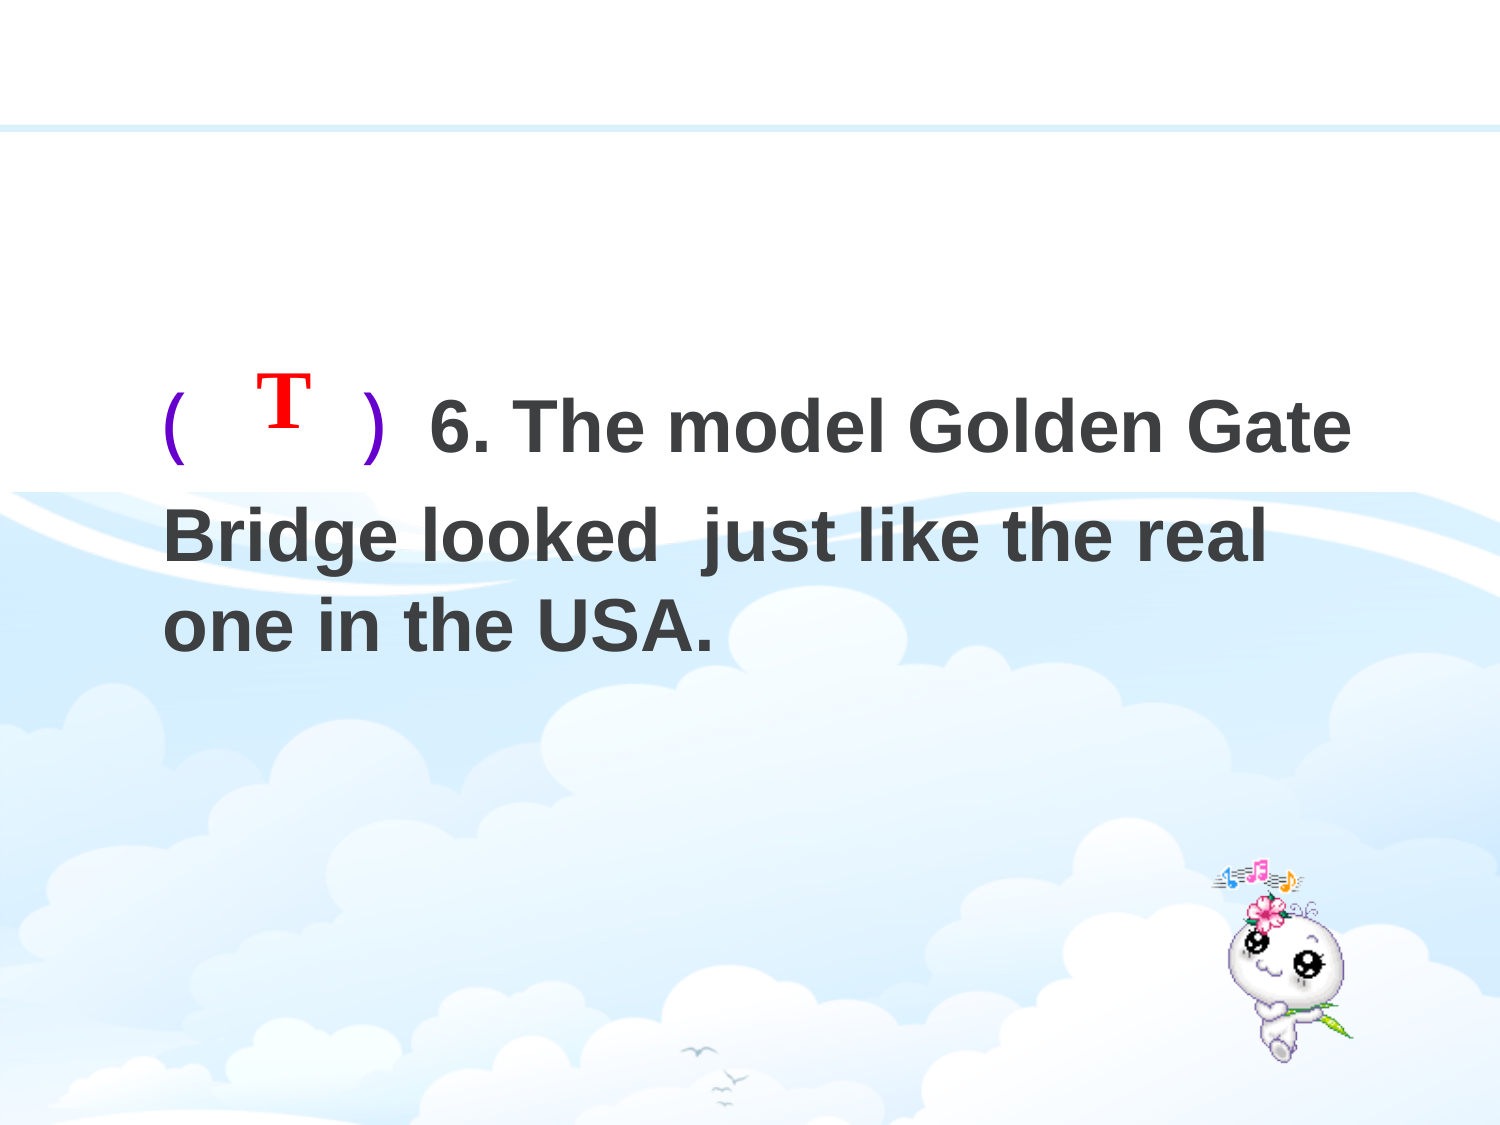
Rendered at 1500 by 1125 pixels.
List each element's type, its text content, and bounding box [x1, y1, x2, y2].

picture [1187, 849, 1376, 1076]
text_box ( ) 6. The model Golden Gate Bridge looked just like the real one in the USA. [147, 278, 1393, 674]
text_box T [242, 338, 443, 453]
